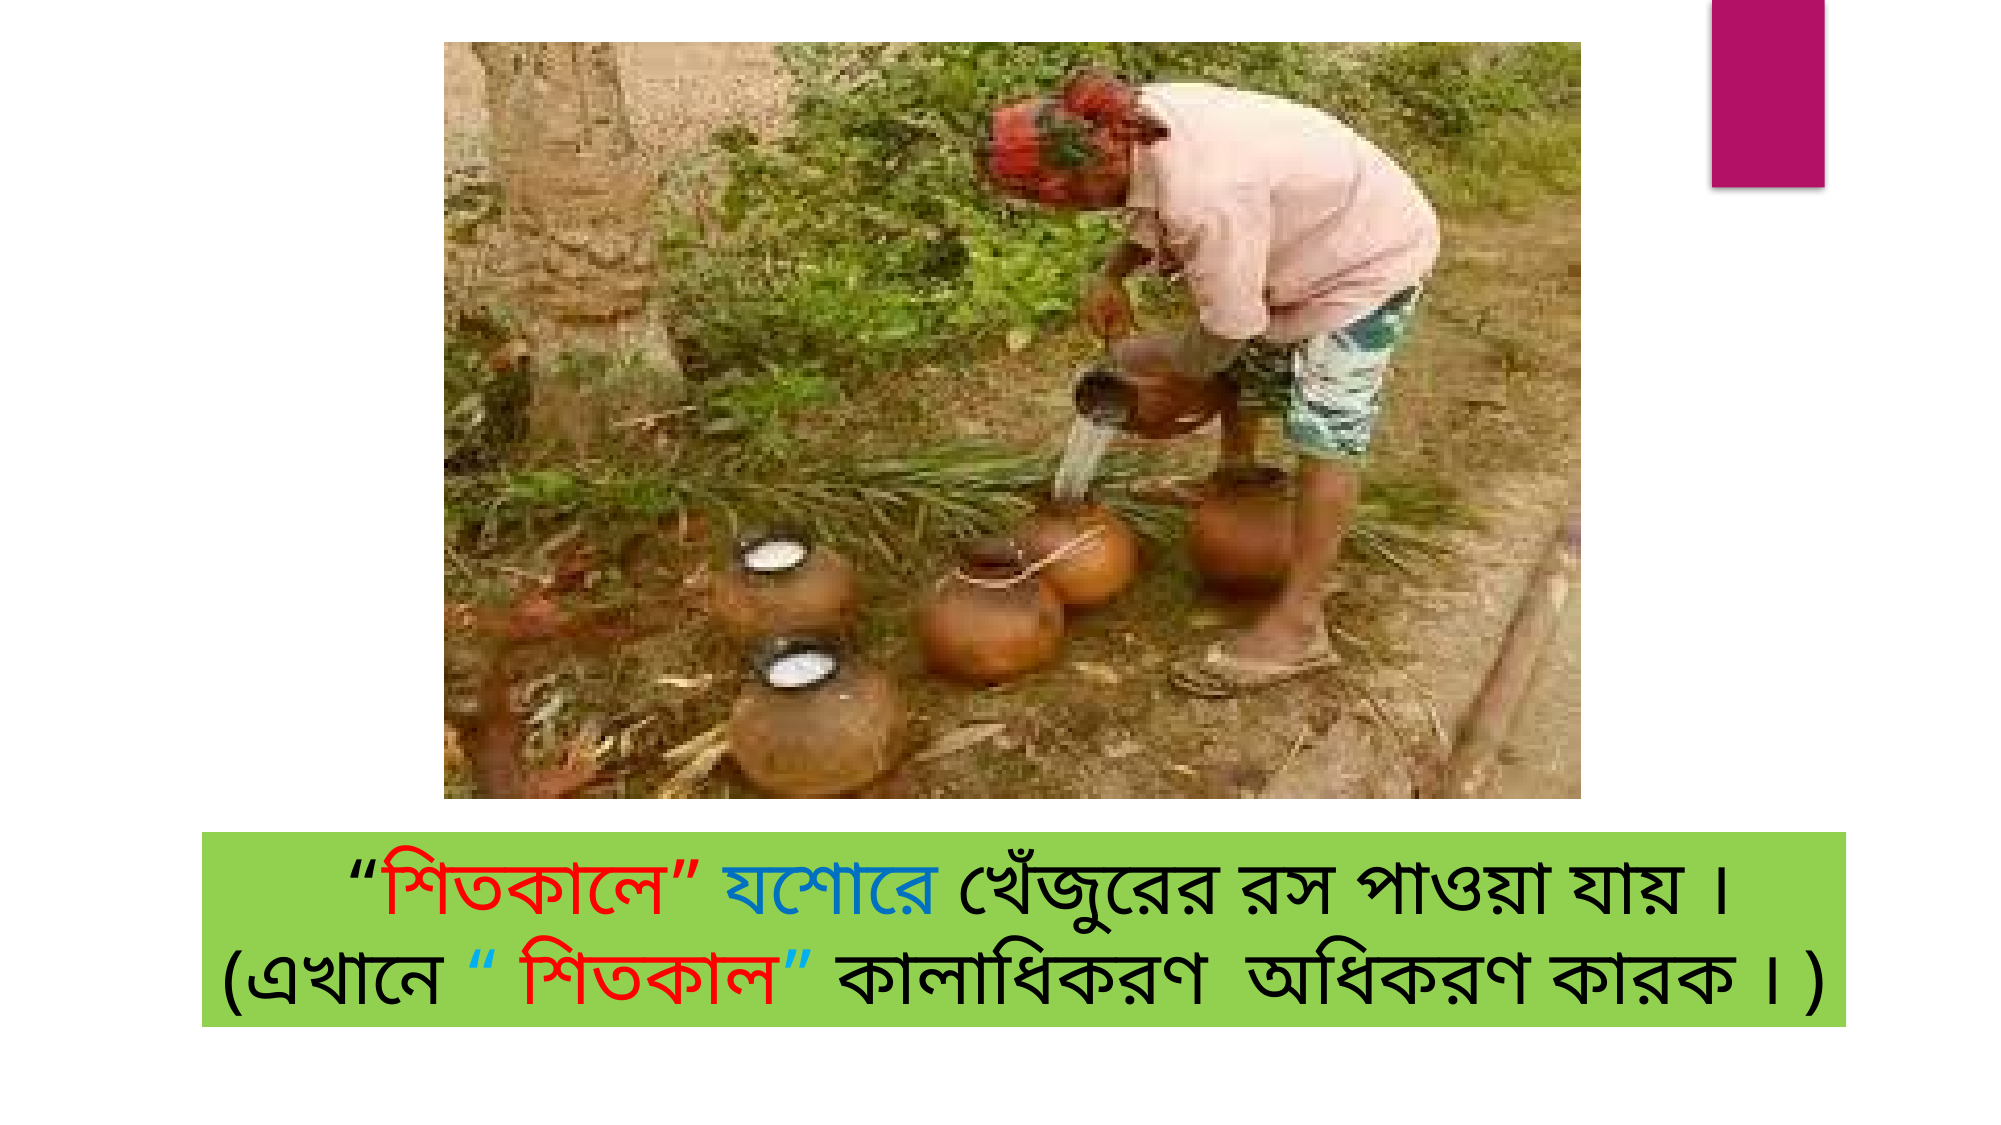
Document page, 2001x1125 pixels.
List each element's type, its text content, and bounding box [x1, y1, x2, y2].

picture [443, 42, 1581, 799]
text_box “শিতকালে” যশোরে খেঁজুরের রস পাওয়া যায় । (এখানে “ শিতকাল” কালাধিকরণ অধিকরণ কারক । ) [202, 832, 1847, 1027]
